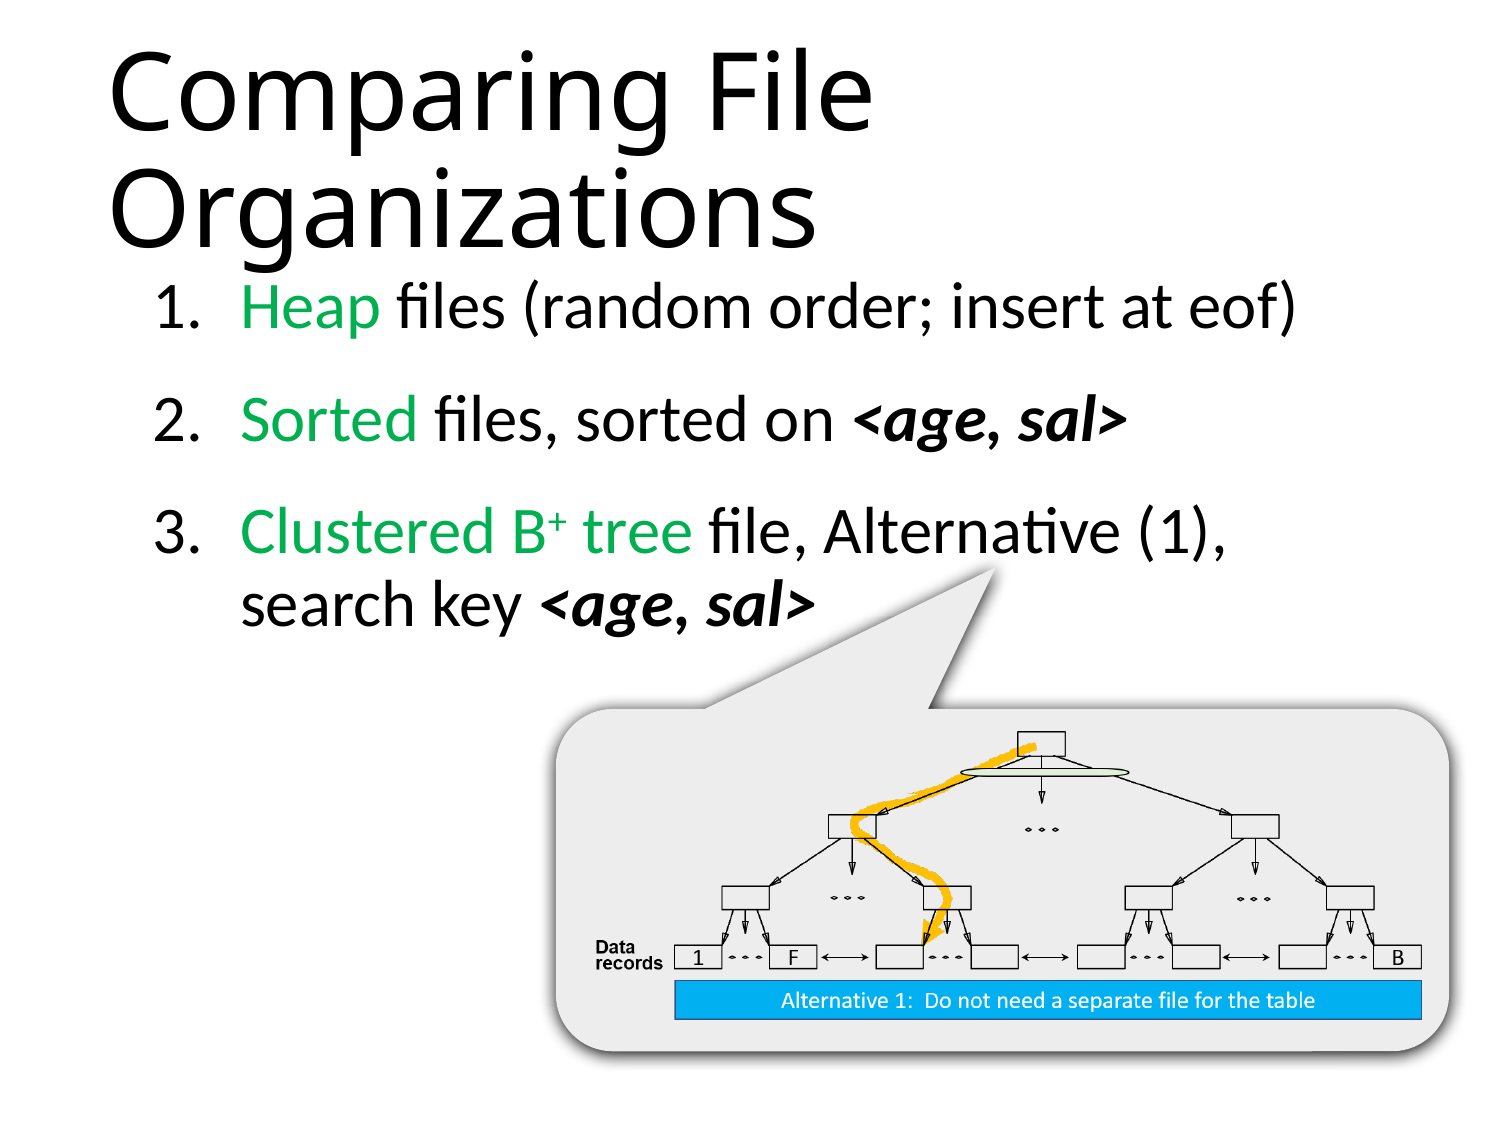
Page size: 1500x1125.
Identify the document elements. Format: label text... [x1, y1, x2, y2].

picture [1195, 994, 1201, 1007]
picture [802, 994, 807, 1005]
picture [583, 731, 1422, 1029]
picture [854, 995, 859, 1007]
list Heap files (random order; insert at eof) Sorted files, sorted on <age, sal> Clustered B+ tree file, Alternative (1), search key <age, sal> [137, 263, 1413, 1067]
picture [1267, 995, 1273, 1006]
text_box [554, 564, 1451, 1053]
table_cell Search + D [544, 562, 1413, 1067]
picture [984, 994, 989, 1005]
picture [1037, 992, 1043, 1007]
picture [1159, 994, 1165, 1007]
title Comparing File Organizations [91, 58, 1409, 250]
picture [831, 997, 837, 1007]
